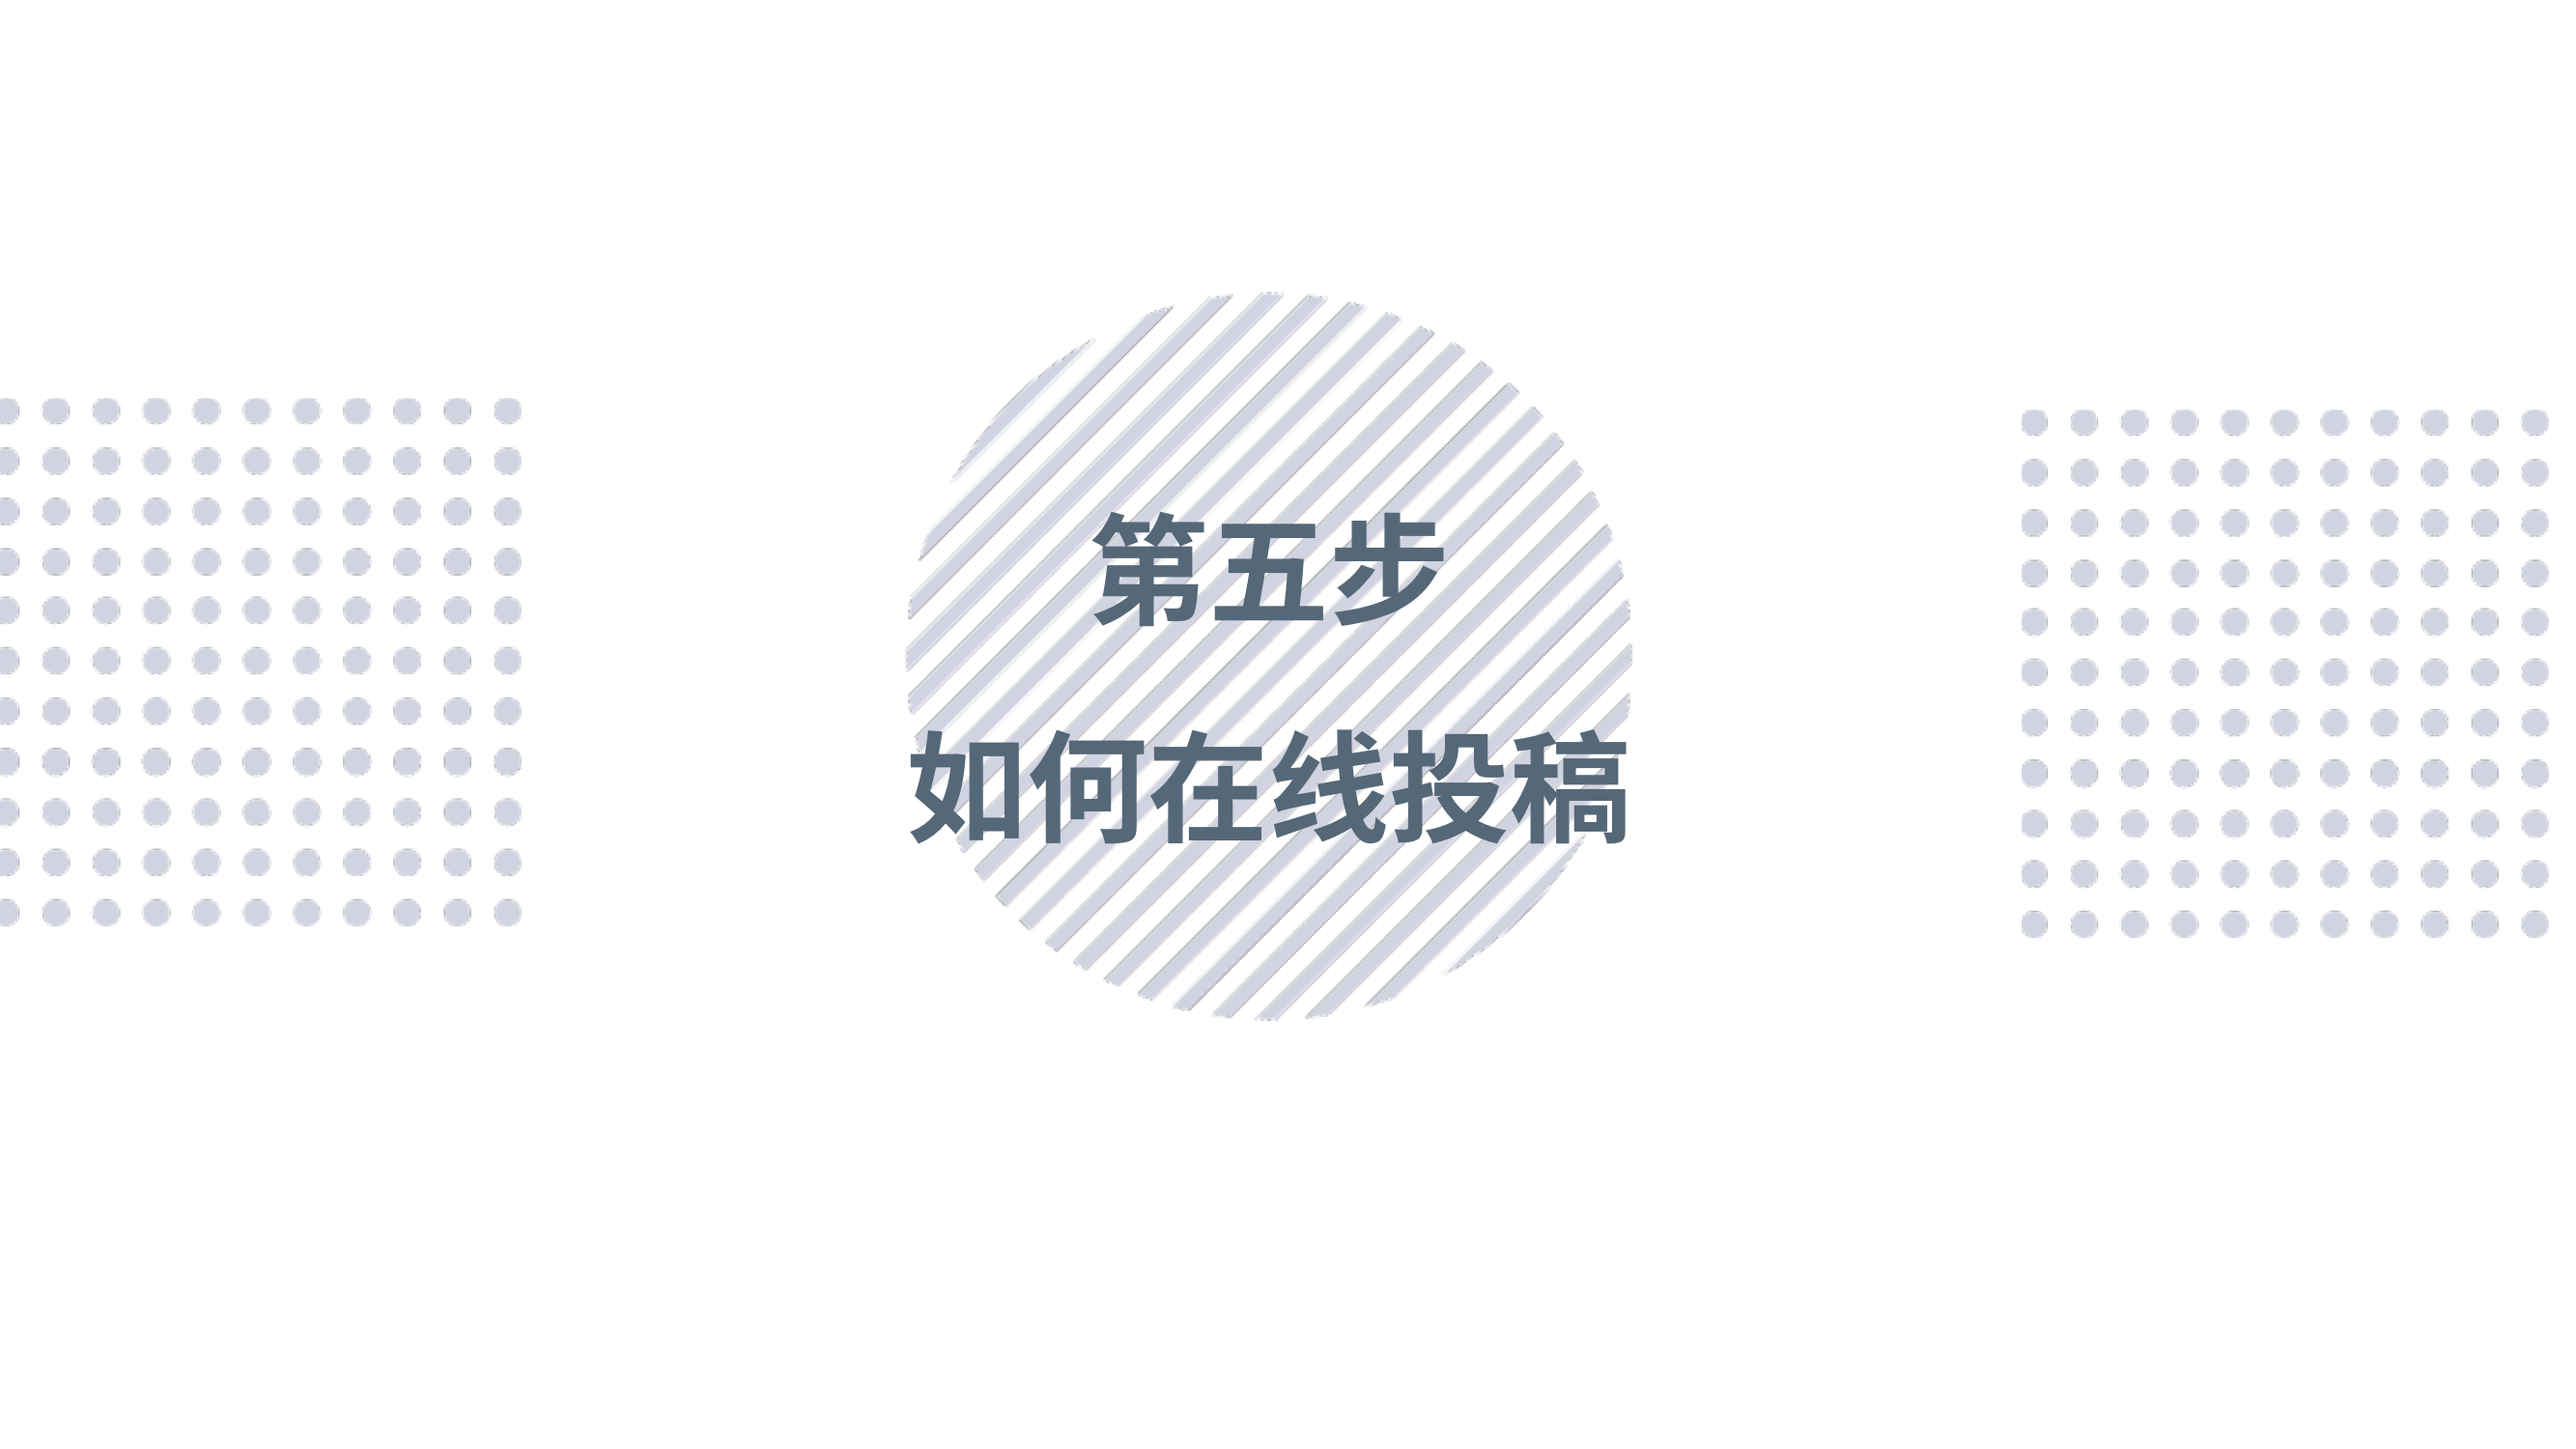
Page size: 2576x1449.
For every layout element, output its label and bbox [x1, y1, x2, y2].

picture [756, 144, 1781, 1170]
picture [2021, 410, 2550, 939]
picture [0, 398, 522, 926]
